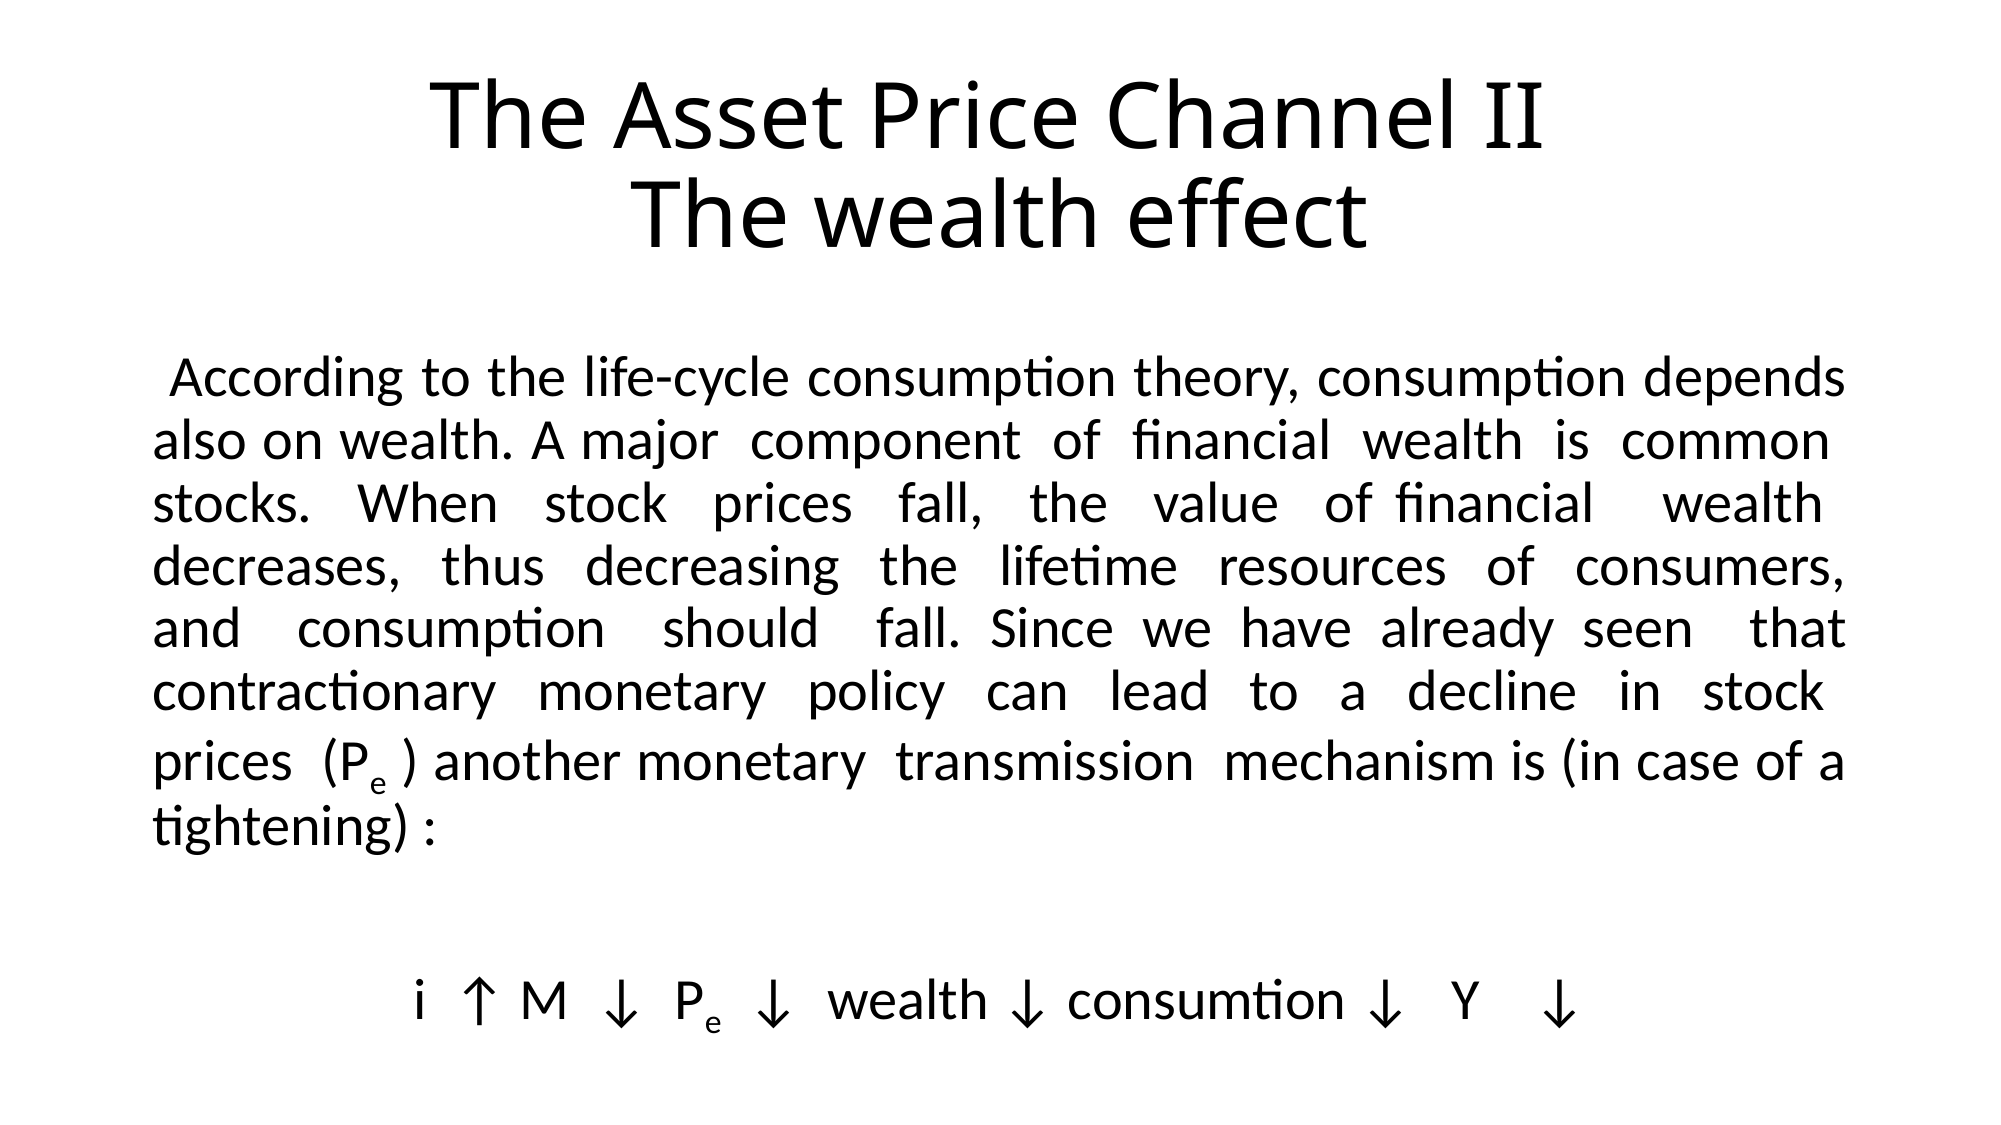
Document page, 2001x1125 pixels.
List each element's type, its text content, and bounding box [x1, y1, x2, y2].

list According to the life-cycle consumption theory, consumption depends also on wealth. A major component of financial wealth is common stocks. When stock prices fall, the value of financial wealth decreases, thus decreasing the lifetime resources of consumers, and consumption should fall. Since we have already seen that contractionary monetary policy can lead to a decline in stock prices (Pe ) another monetary transmission mechanism is (in case of a tightening) : i ↑ M ↓ Pe ↓ wealth ↓ consumtion ↓ Y ↓ [137, 338, 1863, 1062]
title The Asset Price Channel II The wealth effect [137, 59, 1863, 278]
